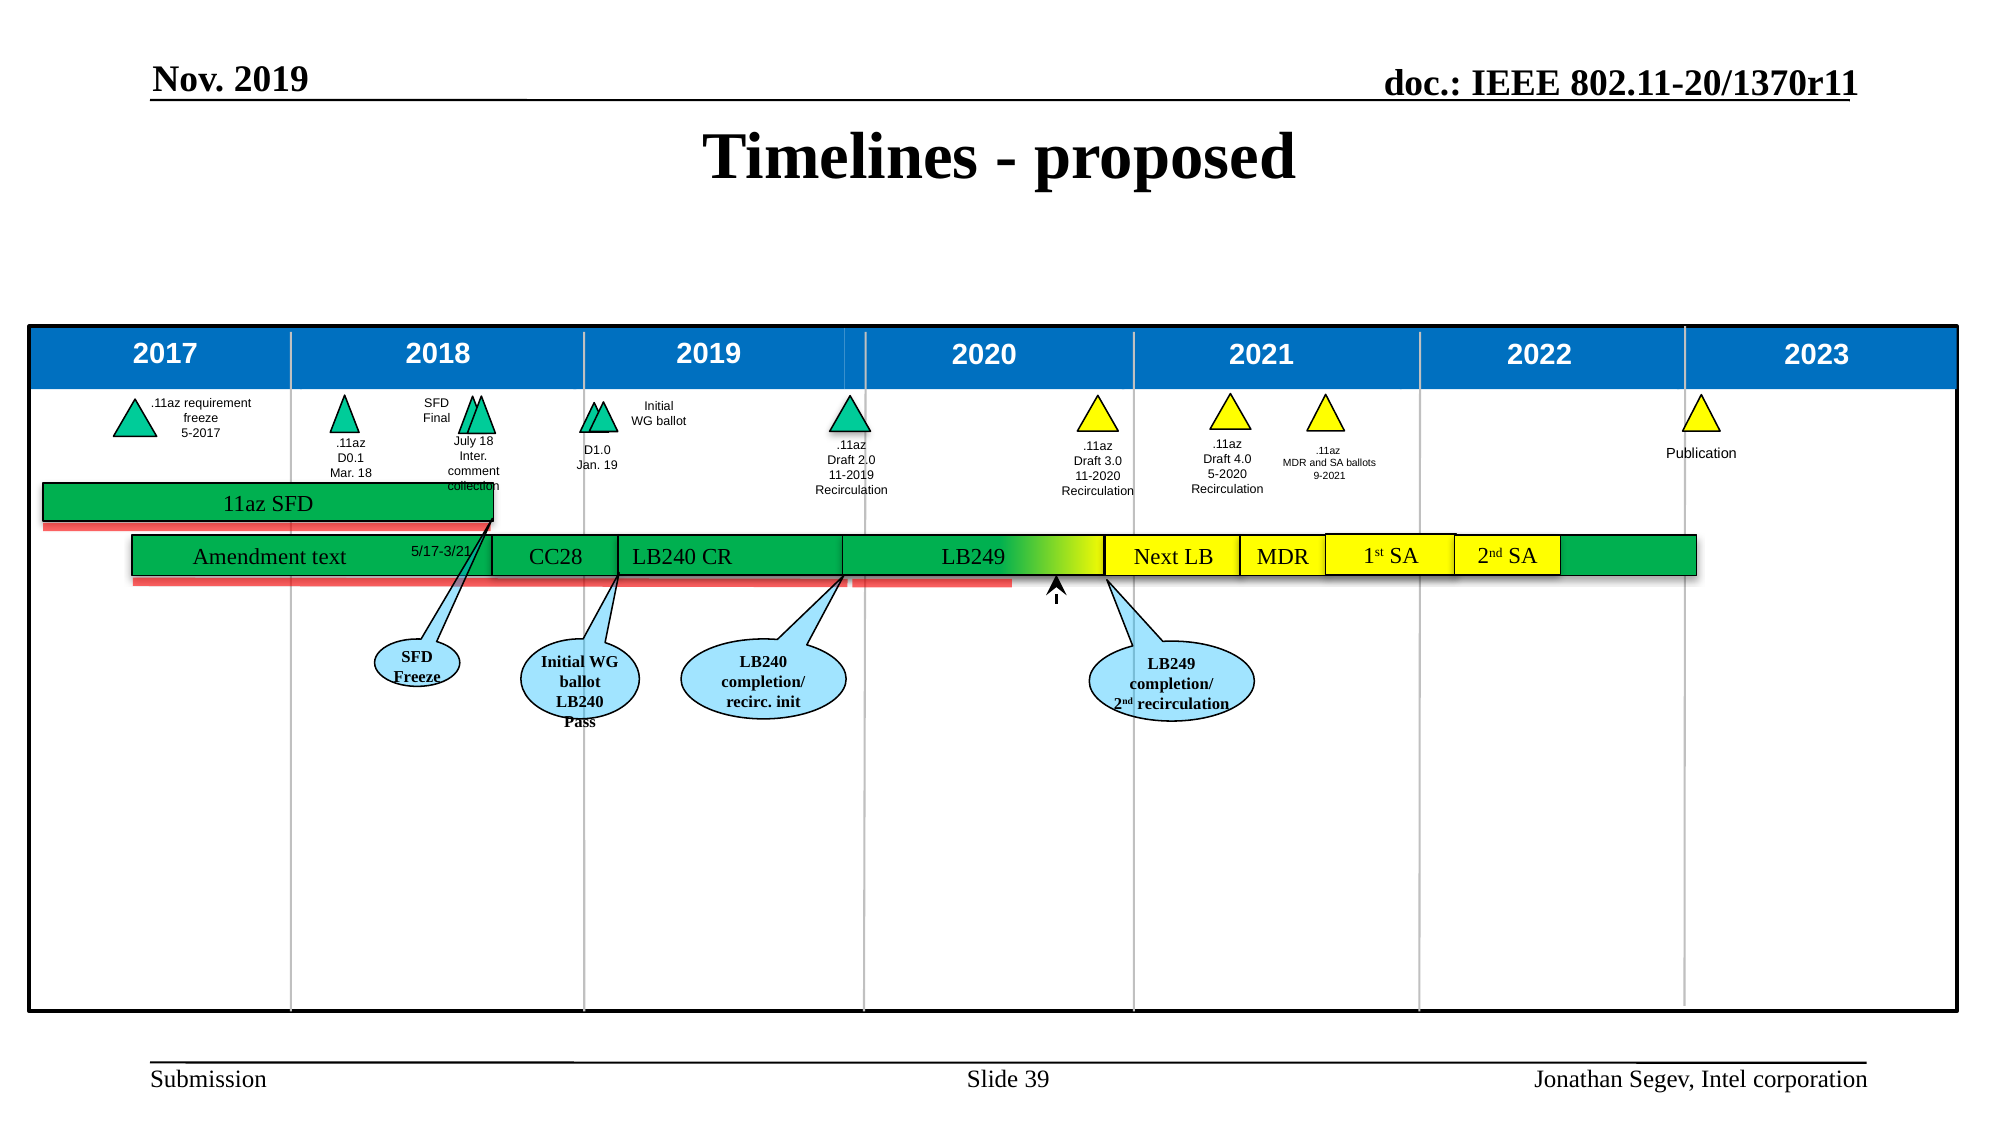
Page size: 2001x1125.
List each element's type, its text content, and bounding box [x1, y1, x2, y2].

text_box Publication [1690, 437, 1767, 469]
text_box [1690, 394, 1721, 432]
title Timelines - proposed [149, 112, 1850, 193]
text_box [290, 326, 1686, 1012]
slide_number Slide 39 [950, 1061, 1067, 1123]
text_box .11az requirement freeze 5-2017 [122, 388, 280, 448]
text_box [1690, 390, 1957, 1012]
text_box [29, 326, 288, 1012]
text_box 2023 [1688, 328, 1957, 390]
text_box [113, 399, 157, 437]
footer Jonathan Segev, Intel corporation [1171, 1061, 1869, 1093]
text_box Amendment text [131, 536, 285, 576]
text_box Amendment text [1690, 534, 1697, 576]
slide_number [152, 54, 563, 100]
text_box 11az SFD [42, 482, 285, 522]
